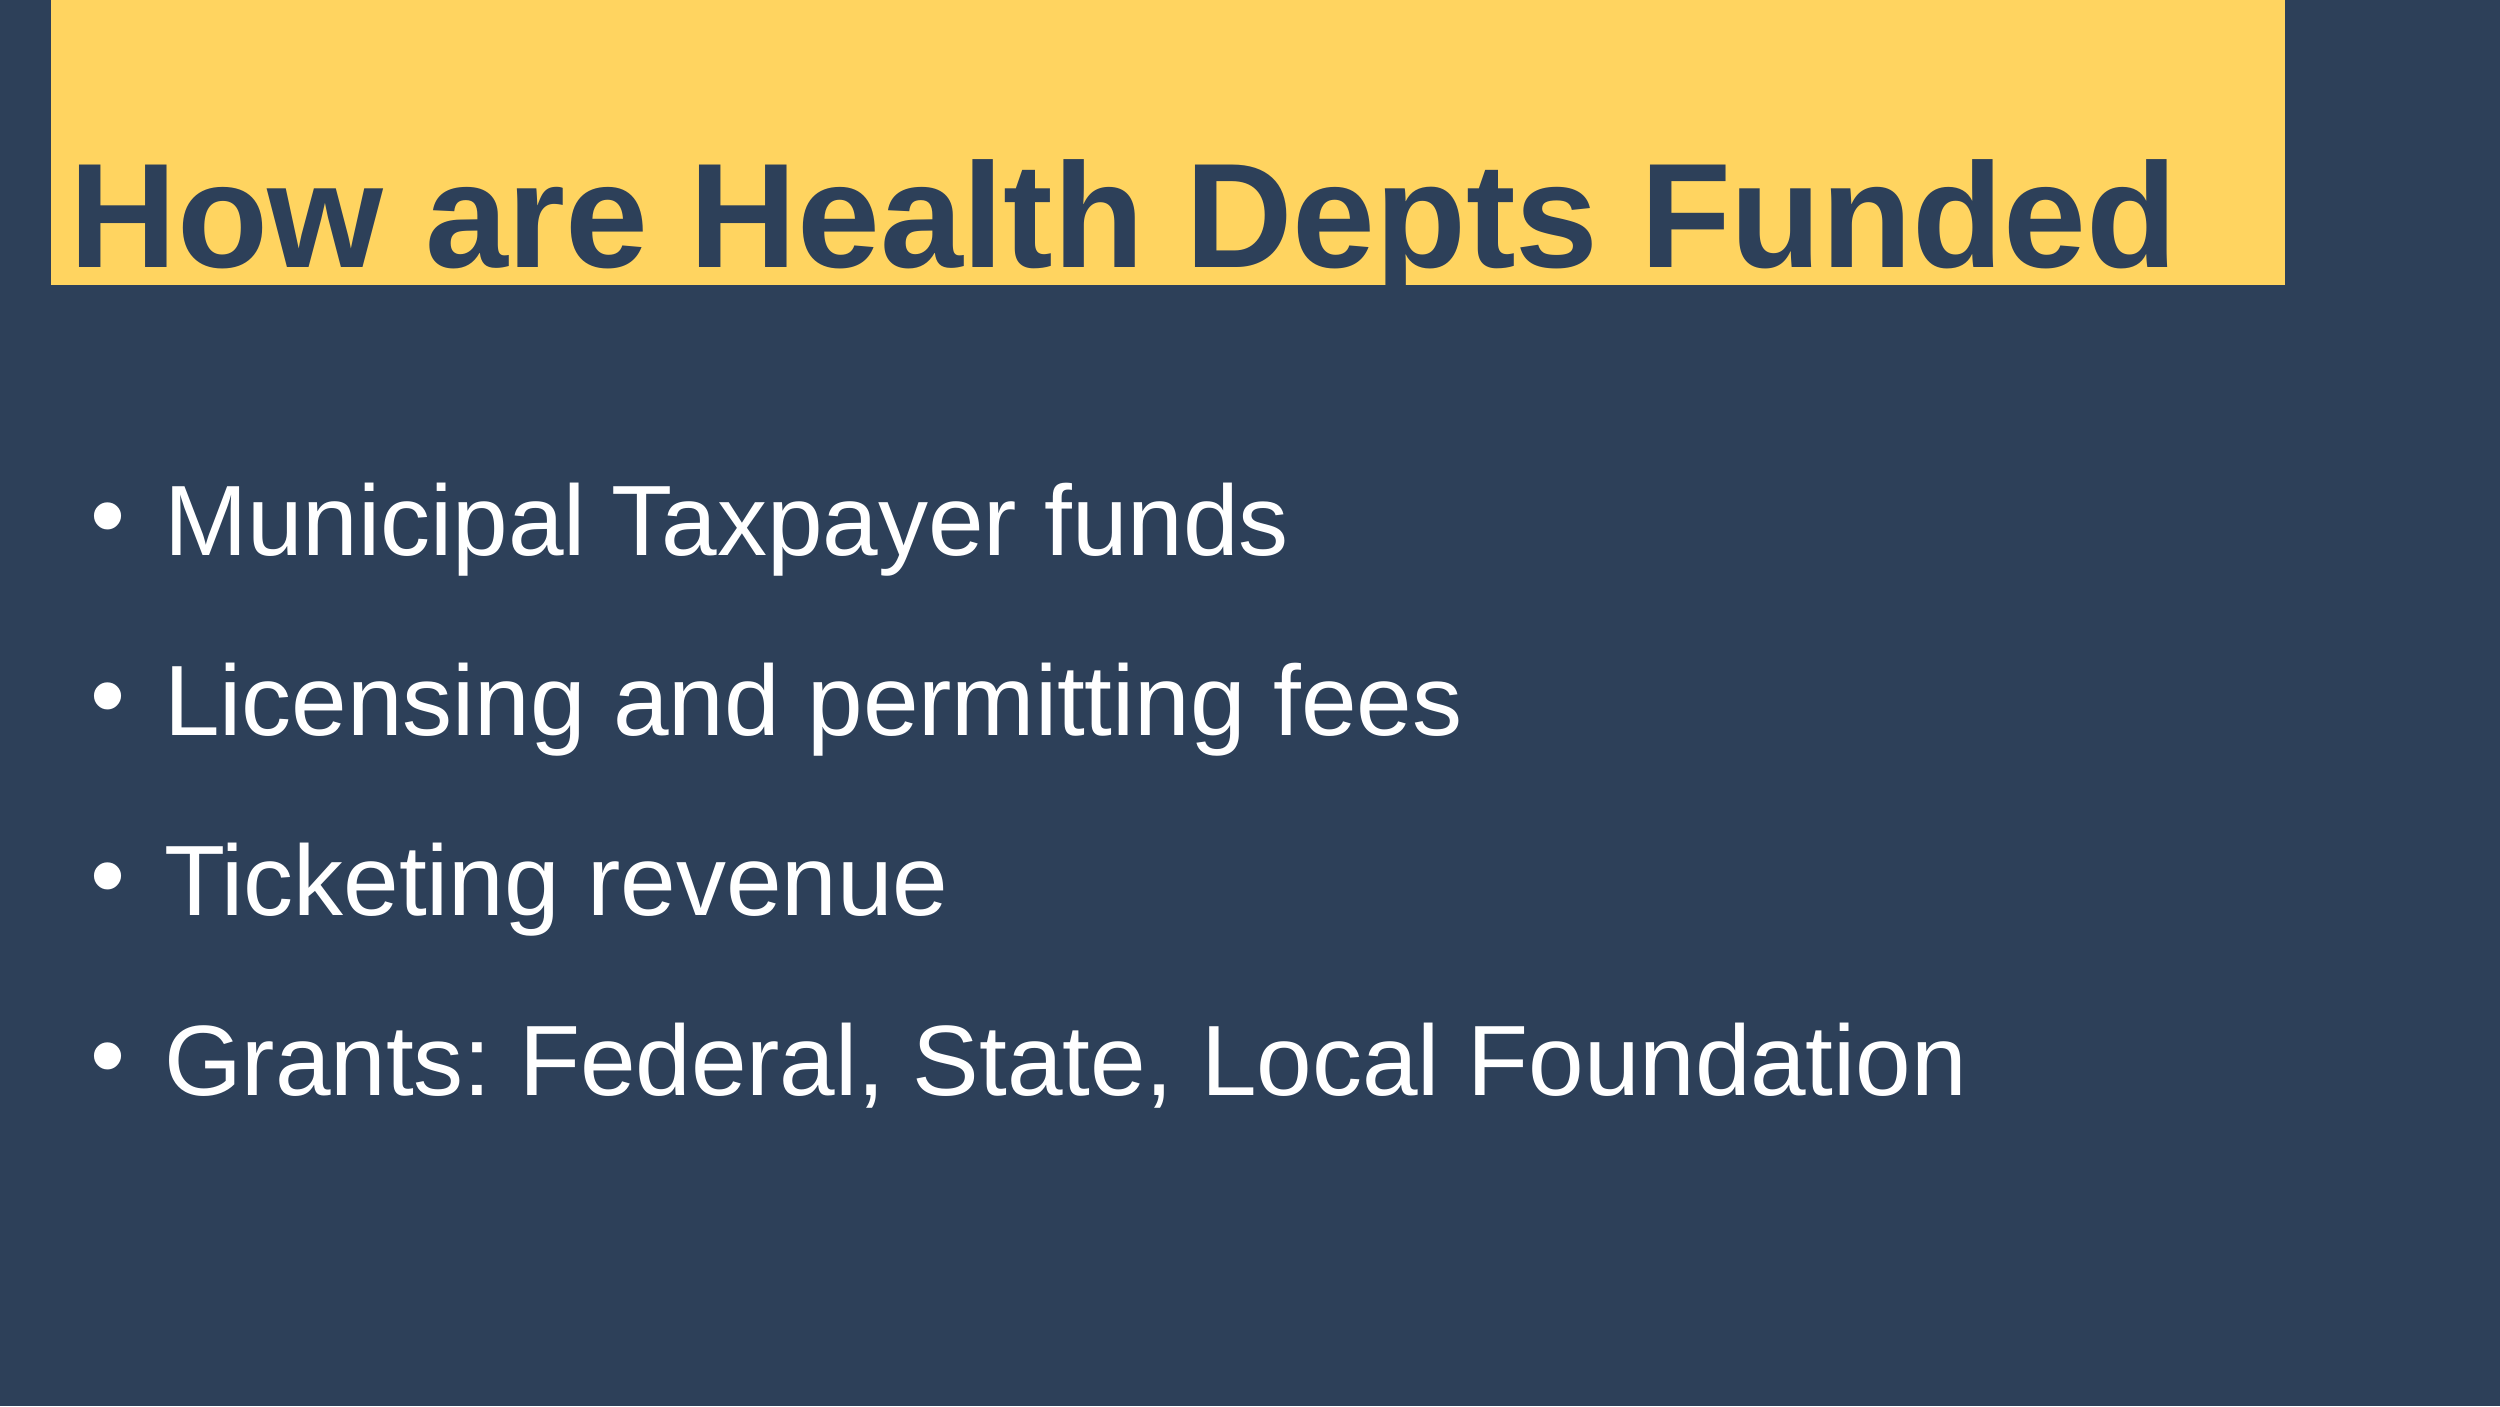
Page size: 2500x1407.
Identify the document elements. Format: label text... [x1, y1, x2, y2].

text_box Municipal Taxpayer funds Licensing and permitting fees Ticketing revenue Grants: Federal, State, Local Foundation [50, 395, 2309, 1116]
text_box [50, 0, 2285, 286]
text_box How are Health Depts Funded Funded? [69, 49, 2266, 395]
